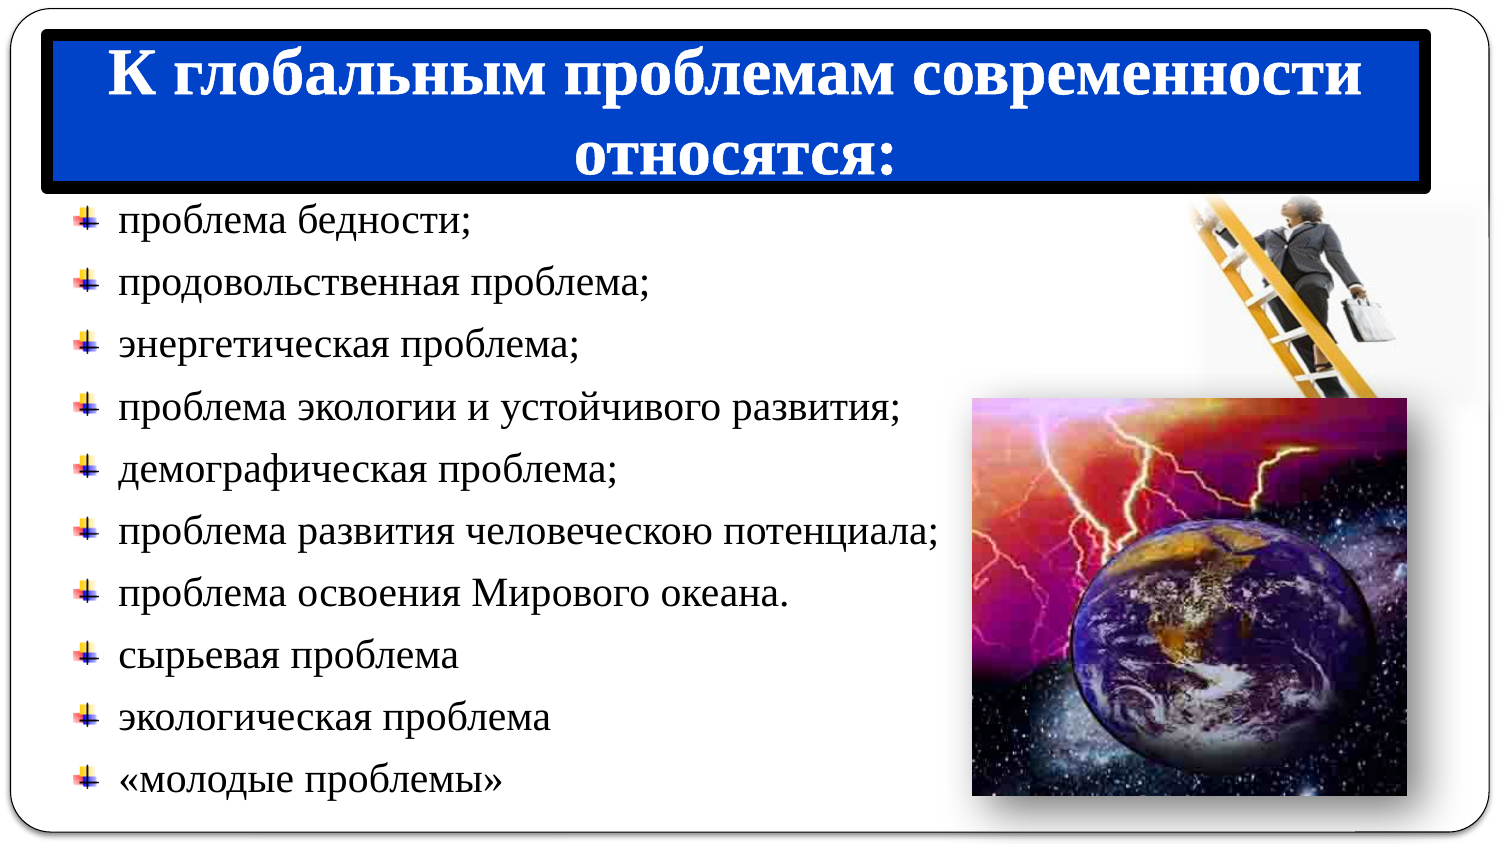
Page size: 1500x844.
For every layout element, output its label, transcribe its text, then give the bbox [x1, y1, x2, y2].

picture [73, 639, 99, 665]
picture [73, 577, 99, 603]
picture [73, 390, 99, 416]
picture [73, 701, 99, 727]
picture [73, 328, 99, 354]
picture [73, 204, 99, 230]
picture [73, 763, 99, 789]
picture [73, 515, 99, 540]
list проблема бедности; продовольственная проблема; энергетическая проблема; проблема экологии и устойчивого развития; демографическая проблема; проблема развития человеческою потенциала; проблема освоения Мирового океана. сырьевая проблема экологическая проблема «молодые проблемы» [58, 184, 1454, 772]
picture [73, 266, 99, 292]
picture [972, 187, 1500, 797]
title К глобальным проблемам современности относятся: [46, 34, 1426, 188]
picture [73, 452, 99, 478]
